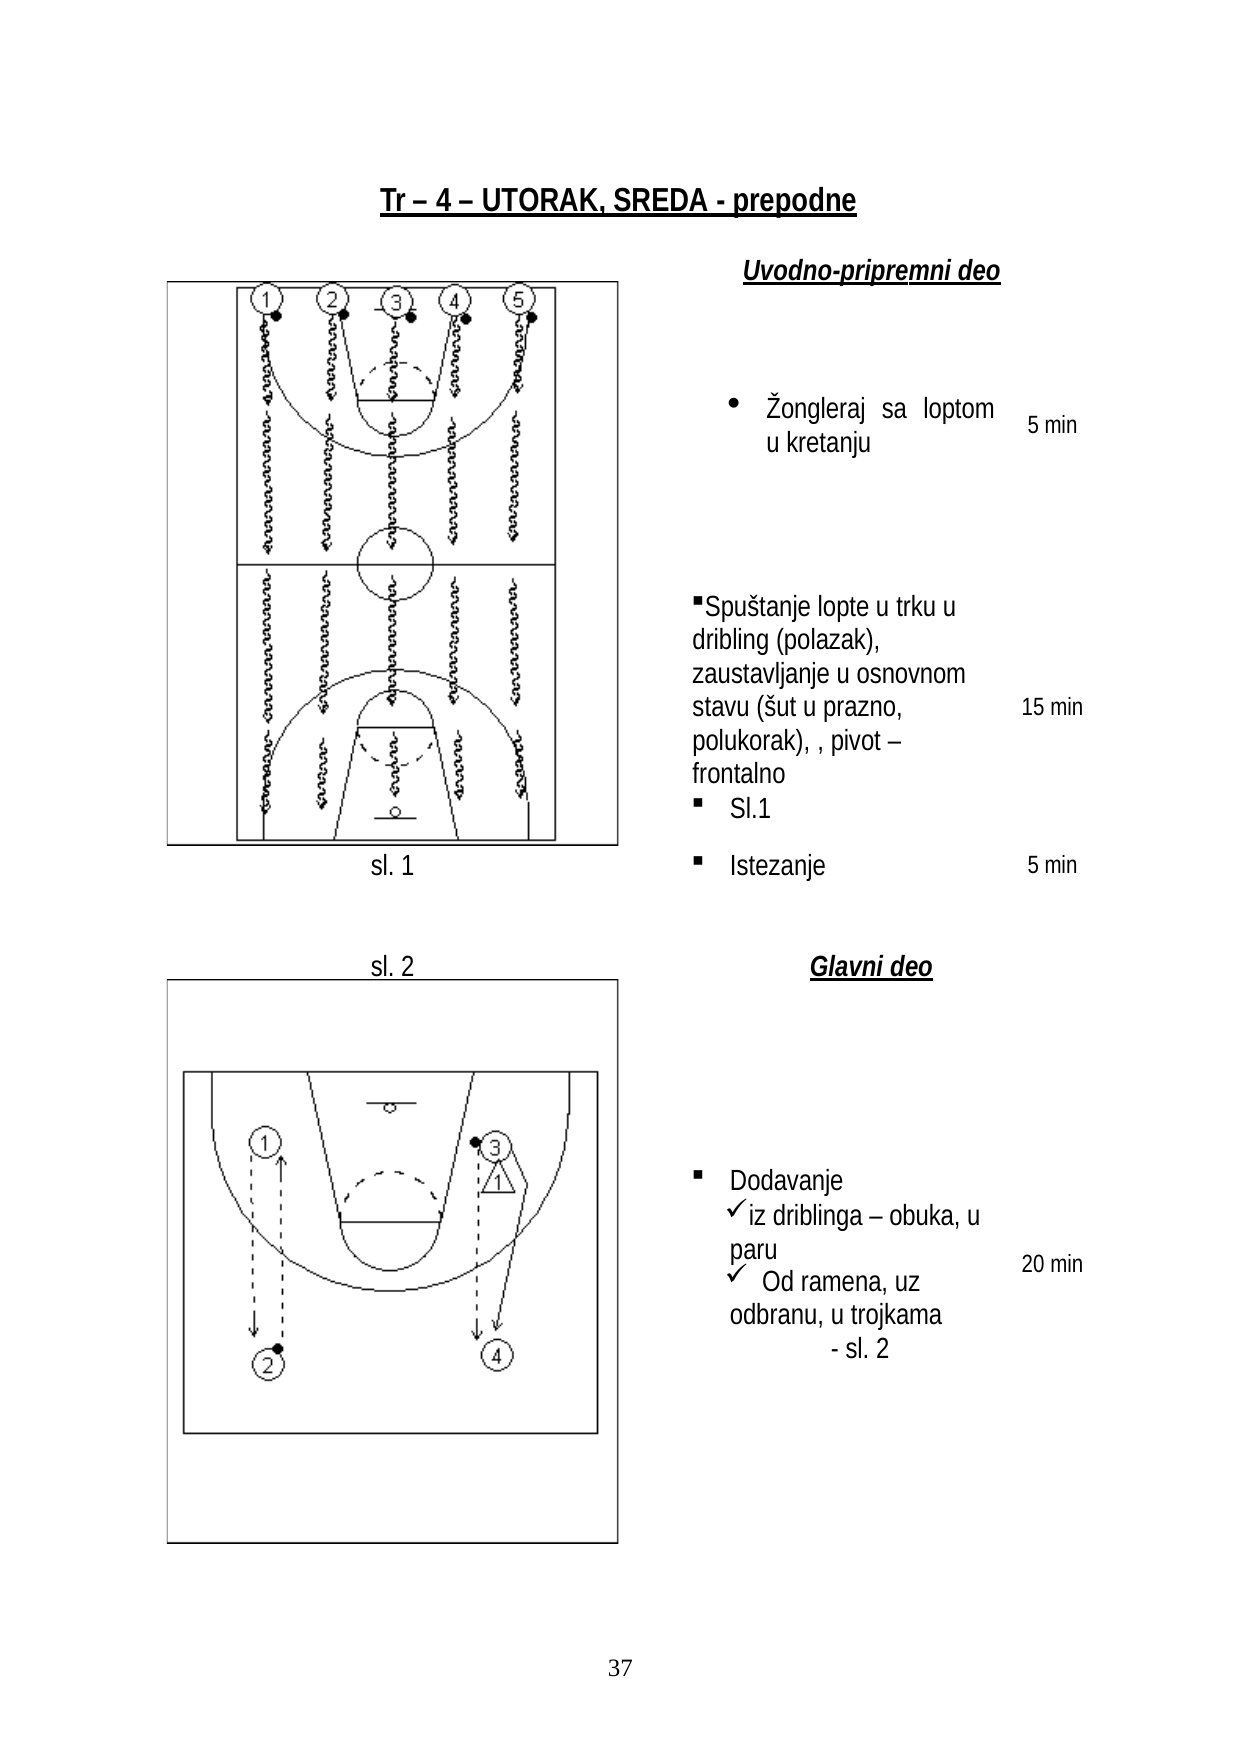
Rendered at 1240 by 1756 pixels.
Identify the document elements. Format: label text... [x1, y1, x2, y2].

text_box Žongleraj sa loptom u kretanju [726, 390, 998, 458]
slide_number 10 [597, 1651, 644, 1756]
text_box Tr – 4 – UTORAK, SREDA - prepodne Uvodno-pripremni deo [377, 177, 1002, 287]
text_box sl. 1 [368, 846, 417, 882]
text_box 5 min [1025, 408, 1080, 439]
text_box sl. 2 [368, 946, 417, 979]
text_box Glavni deo [807, 946, 935, 982]
text_box 15 min [1019, 690, 1086, 721]
text_box 20 min [1019, 1247, 1086, 1278]
text_box Spuštanje lopte u trku u dribling (polazak), zaustavljanje u osnovnom stavu (šut u prazno, polukorak), , pivot – frontalno [689, 588, 984, 790]
text_box 5 min [1025, 848, 1080, 879]
text_box [166, 281, 619, 846]
text_box Sl.1 Istezanje [689, 789, 829, 882]
text_box [166, 979, 619, 1544]
text_box Dodavanje iz driblinga – obuka, u paru Od ramena, uz odbranu, u trojkama - sl. 2 [689, 1162, 984, 1365]
